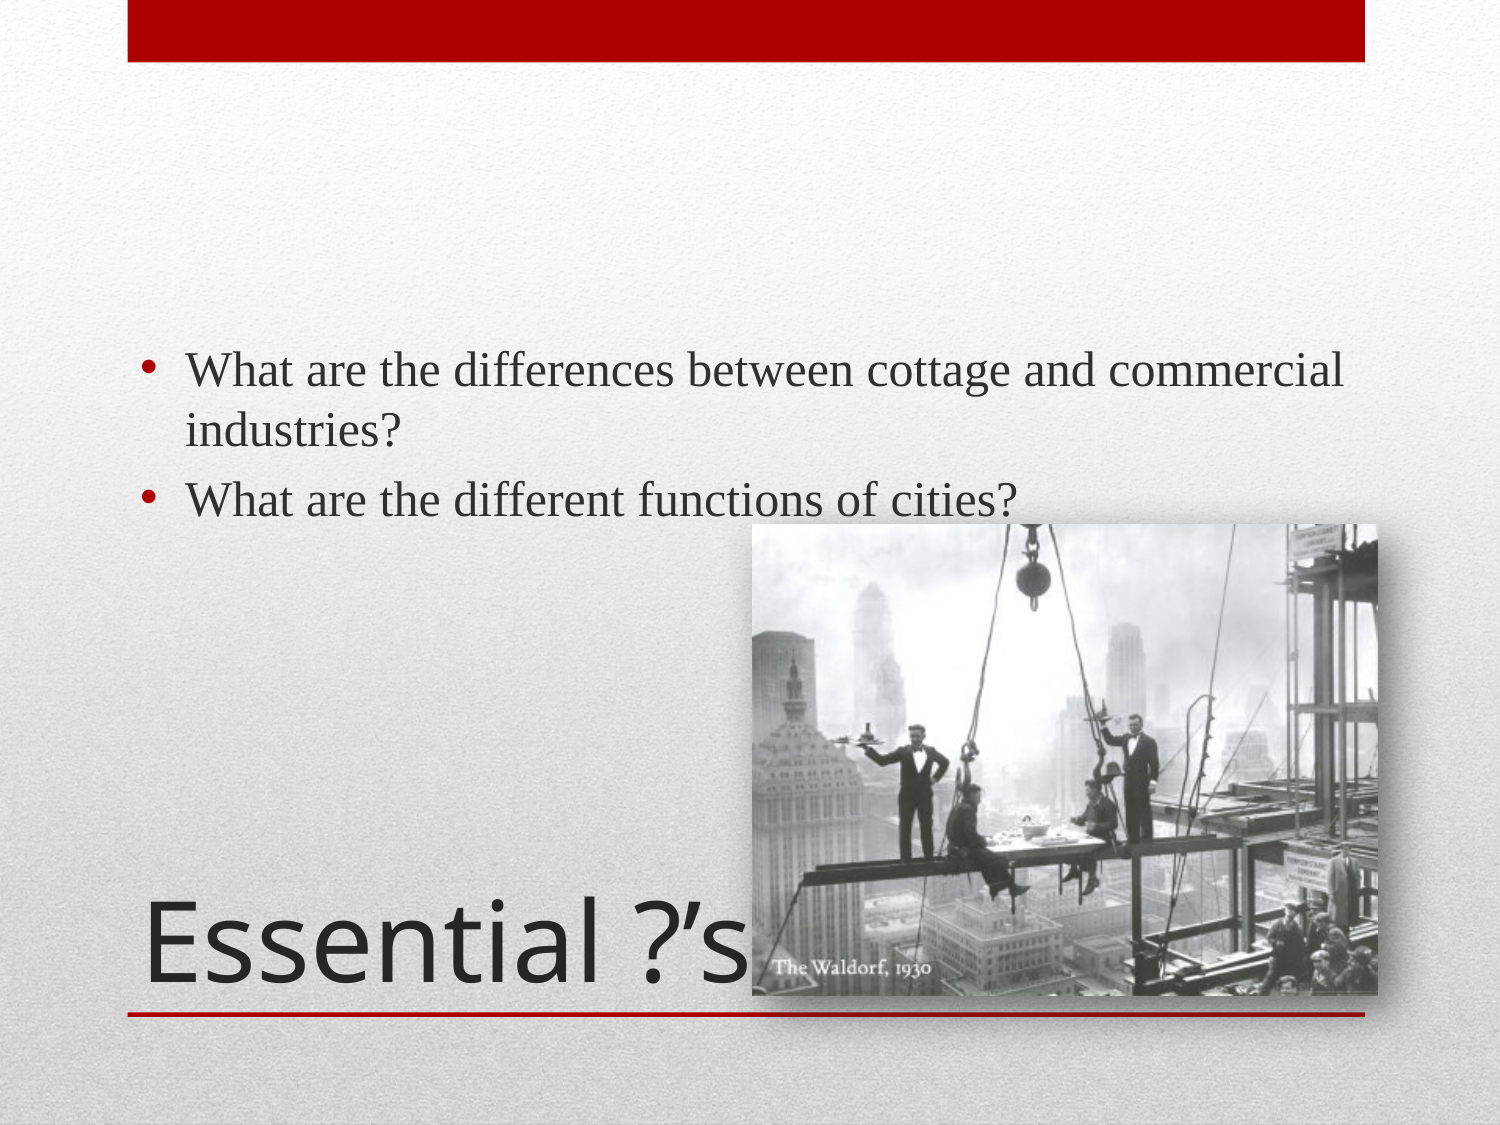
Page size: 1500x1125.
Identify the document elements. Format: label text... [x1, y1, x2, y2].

list What are the differences between cottage and commercial industries? What are the different functions of cities? [125, 112, 1363, 750]
picture [751, 524, 1378, 996]
title Essential ?’s [125, 750, 741, 1013]
